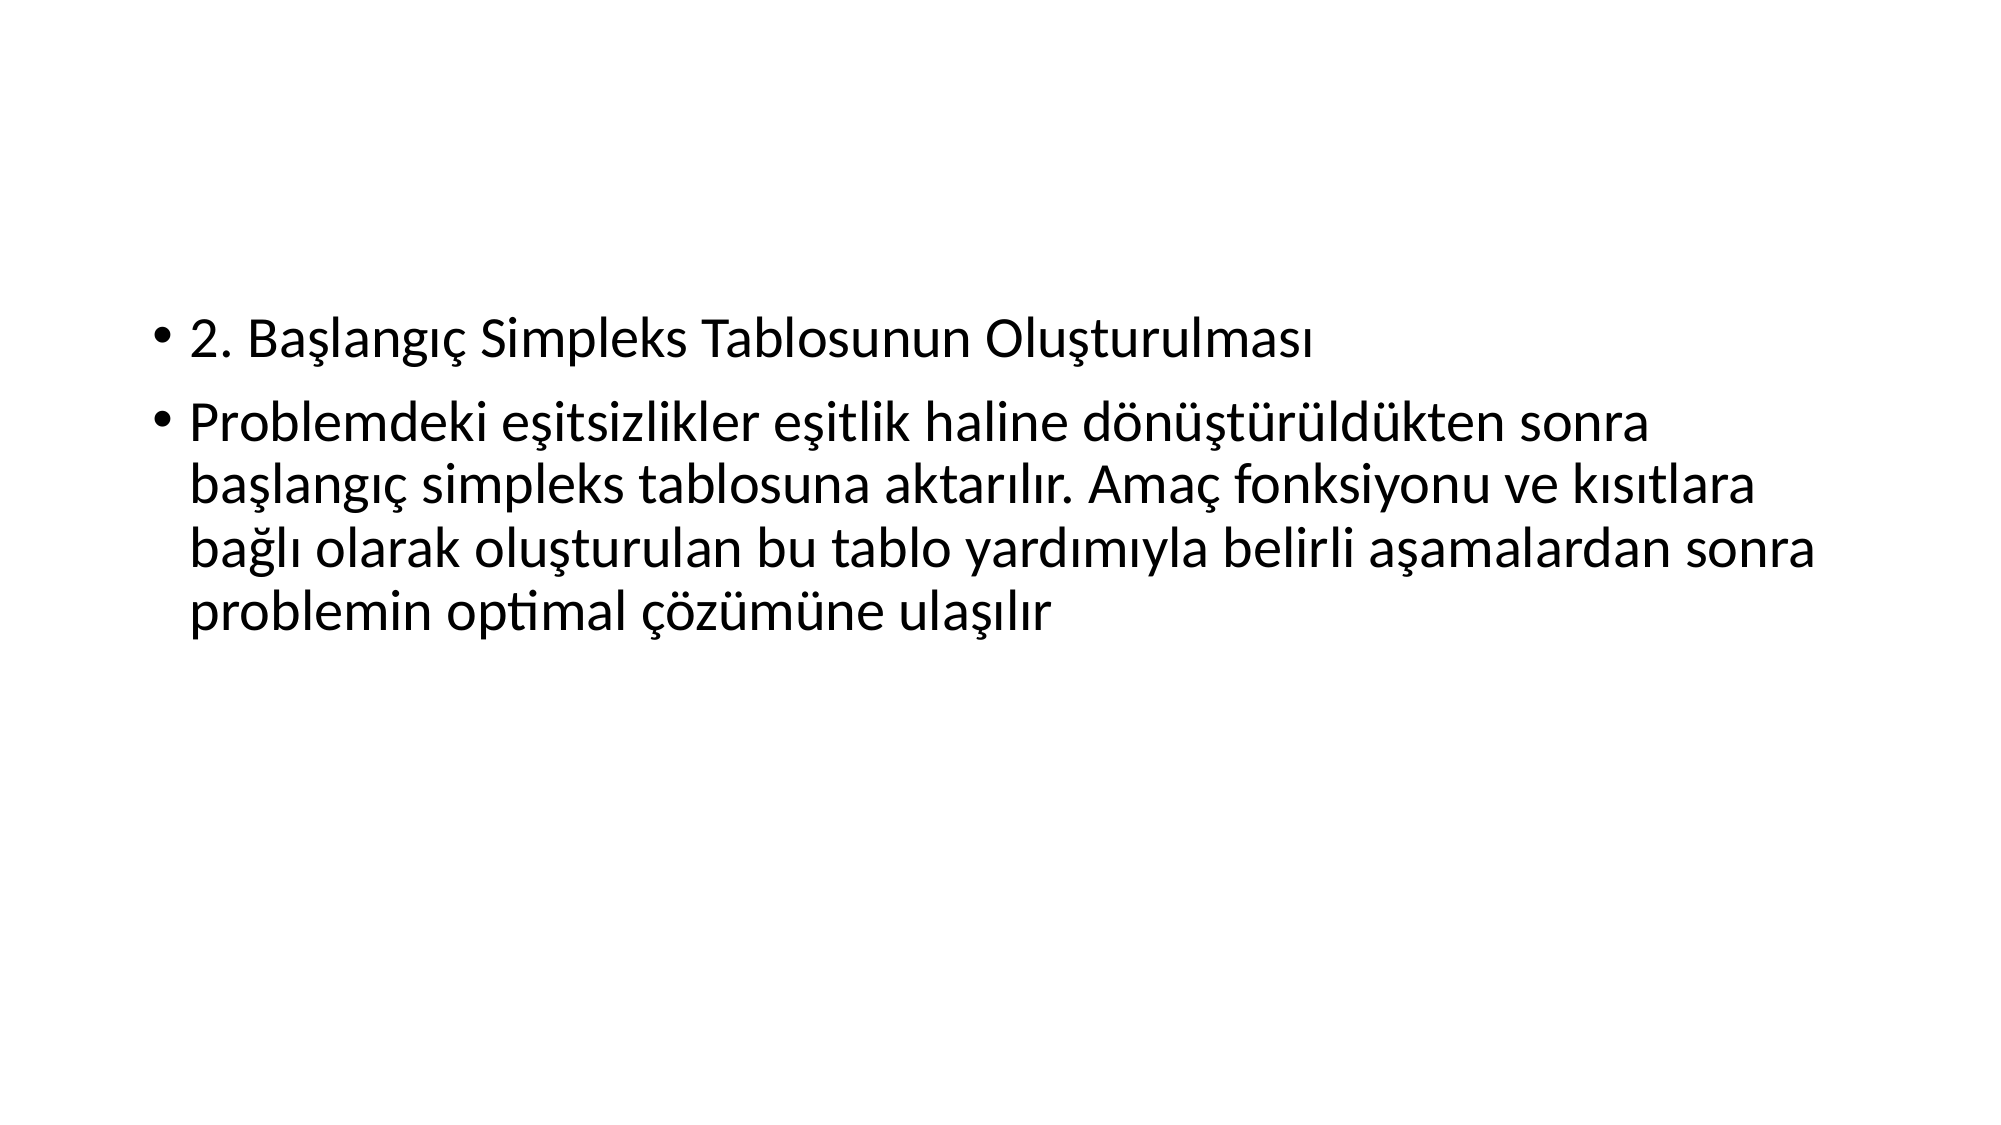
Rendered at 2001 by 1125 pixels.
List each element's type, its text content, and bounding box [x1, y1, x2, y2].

list 2. Başlangıç Simpleks Tablosunun Oluşturulması Problemdeki eşitsizlikler eşitlik haline dönüştürüldükten sonra başlangıç simpleks tablosuna aktarılır. Amaç fonksiyonu ve kısıtlara bağlı olarak oluşturulan bu tablo yardımıyla belirli aşamalardan sonra problemin optimal çözümüne ulaşılır [137, 299, 1863, 1014]
